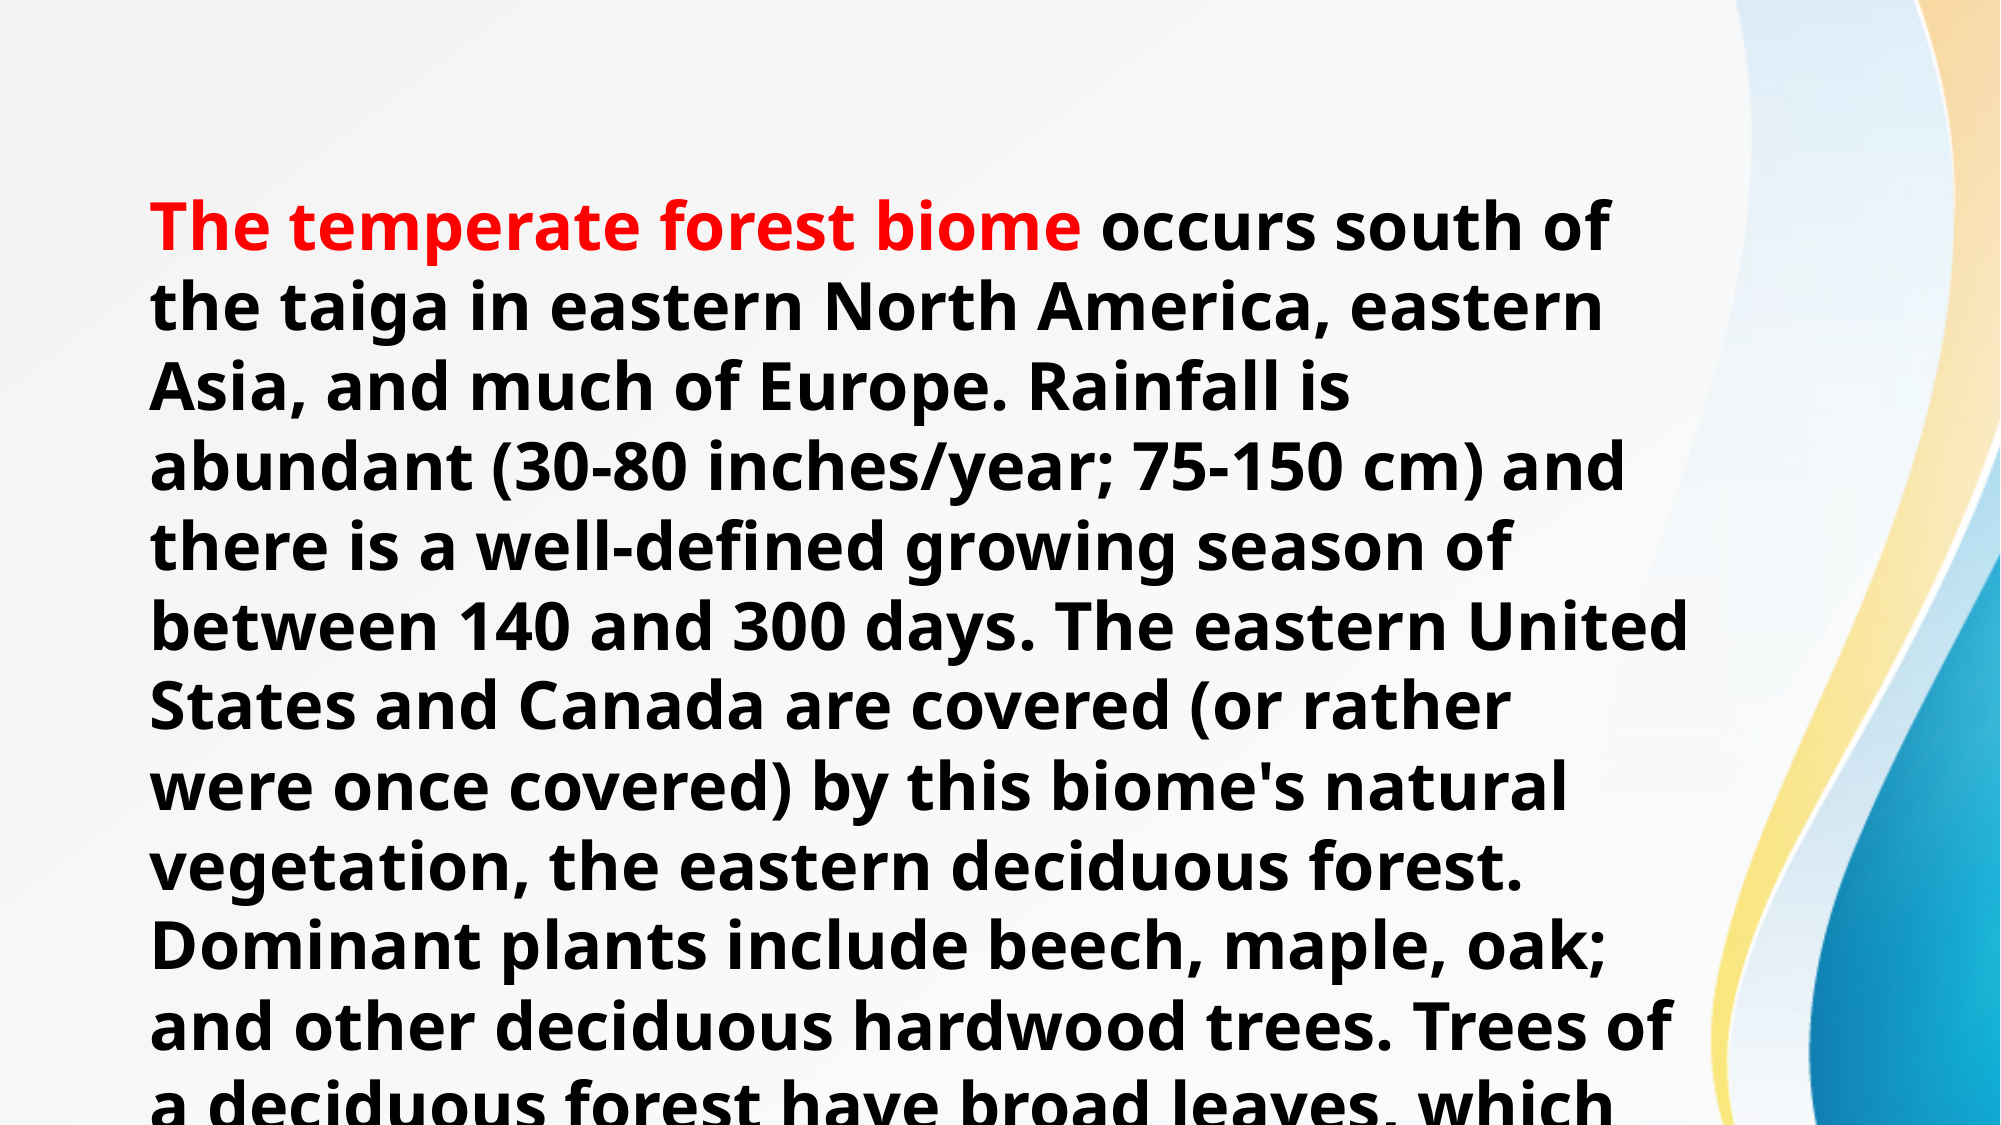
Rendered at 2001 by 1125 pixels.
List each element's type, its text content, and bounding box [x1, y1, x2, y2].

picture [0, 0, 2001, 1125]
text_box The temperate forest biome occurs south of the taiga in eastern North America, eastern Asia, and much of Europe. Rainfall is abundant (30-80 inches/year; 75-150 cm) and there is a well-defined growing season of between 140 and 300 days. The eastern United States and Canada are covered (or rather were once covered) by this biome's natural vegetation, the eastern deciduous forest. Dominant plants include beech, maple, oak; and other deciduous hardwood trees. Trees of a deciduous forest have broad leaves, which they lose in the fall and grow again in the spring. [135, 176, 1709, 1125]
